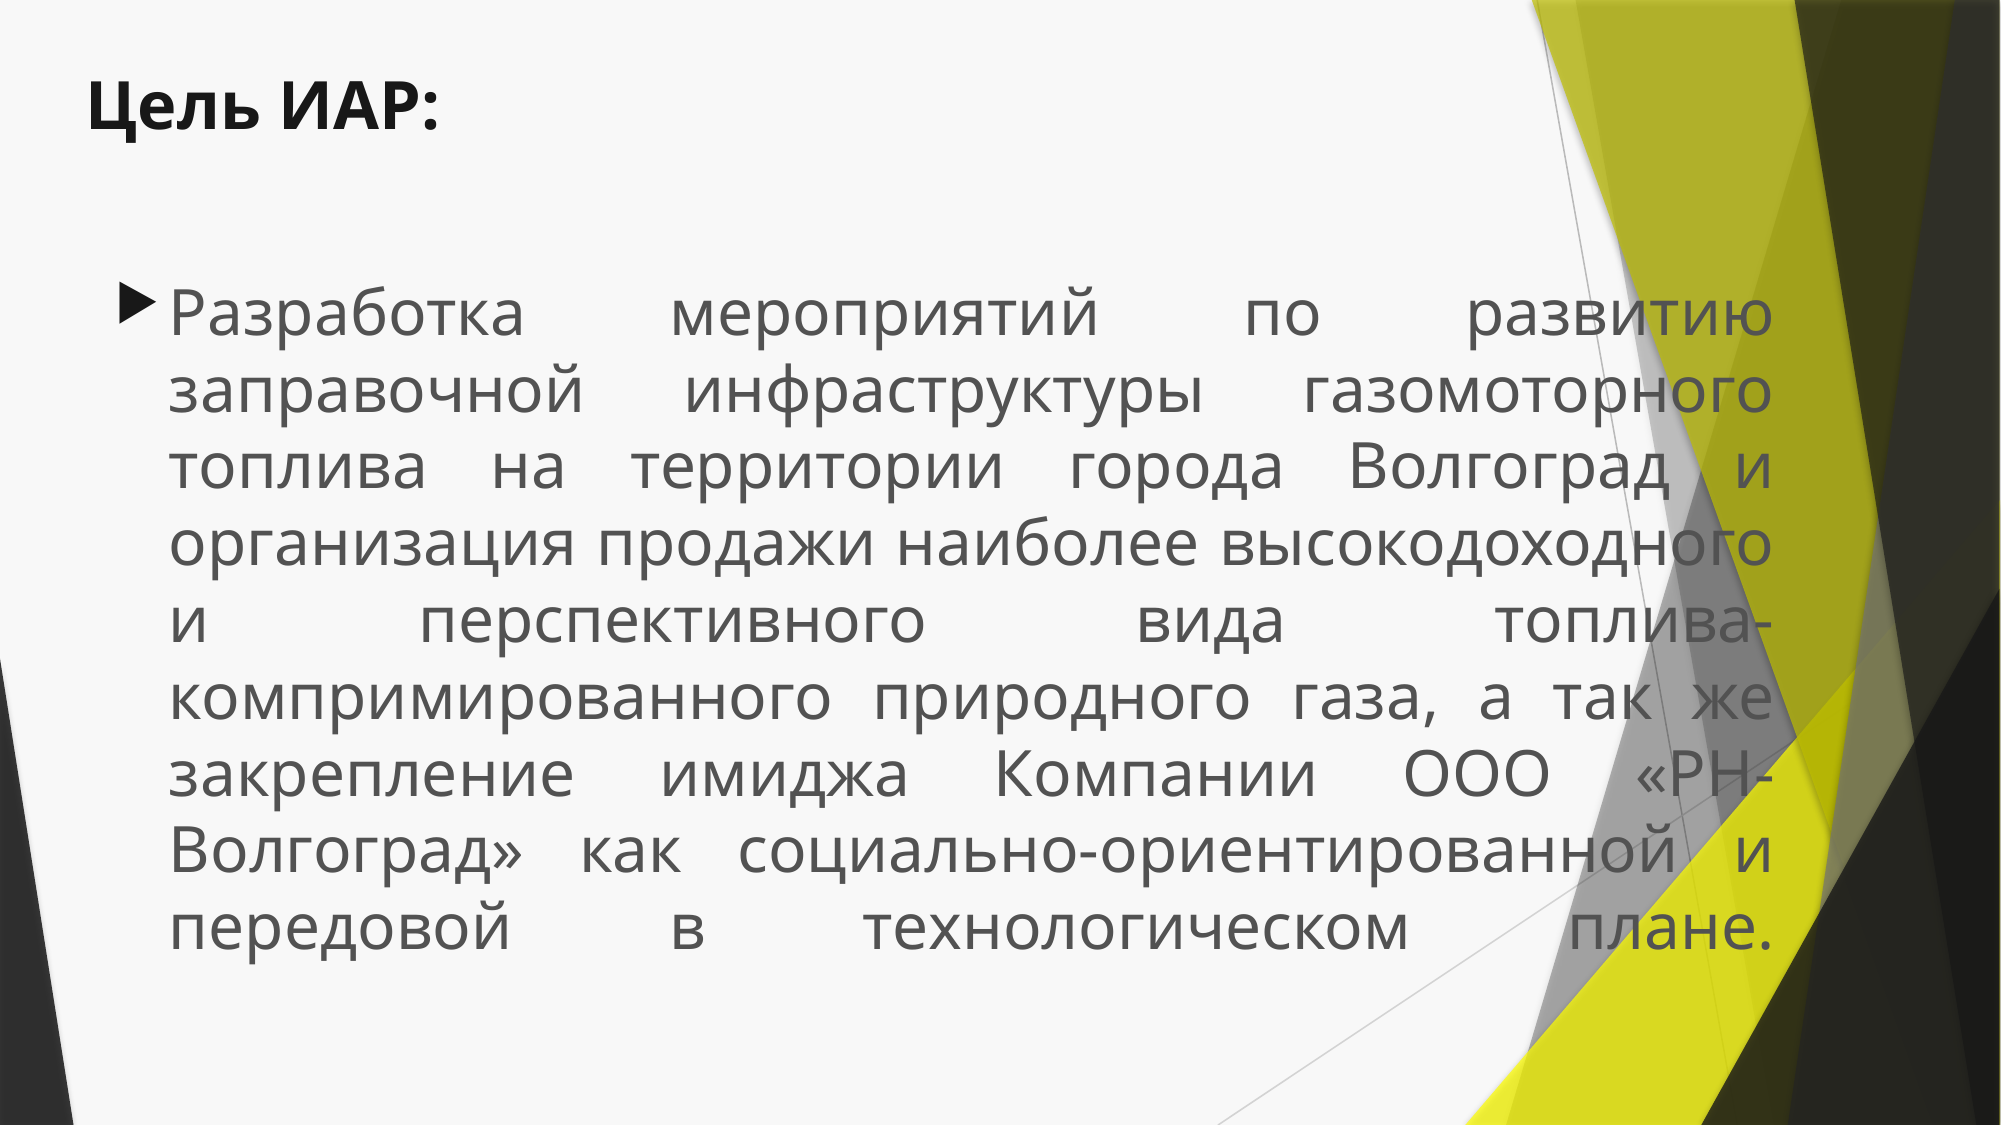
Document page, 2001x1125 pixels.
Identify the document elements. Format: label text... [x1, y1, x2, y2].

title Цель ИАР: [70, 55, 1930, 282]
list Разработка мероприятий по развитию заправочной инфраструктуры газомоторного топлива на территории города Волгоград и организация продажи наиболее высокодоходного и перспективного вида топлива-компримированного природного газа, а так же закрепление имиджа Компании ООО «РН-Волгоград» как социально-ориентированной и передовой в технологическом плане. [99, 263, 1791, 1070]
